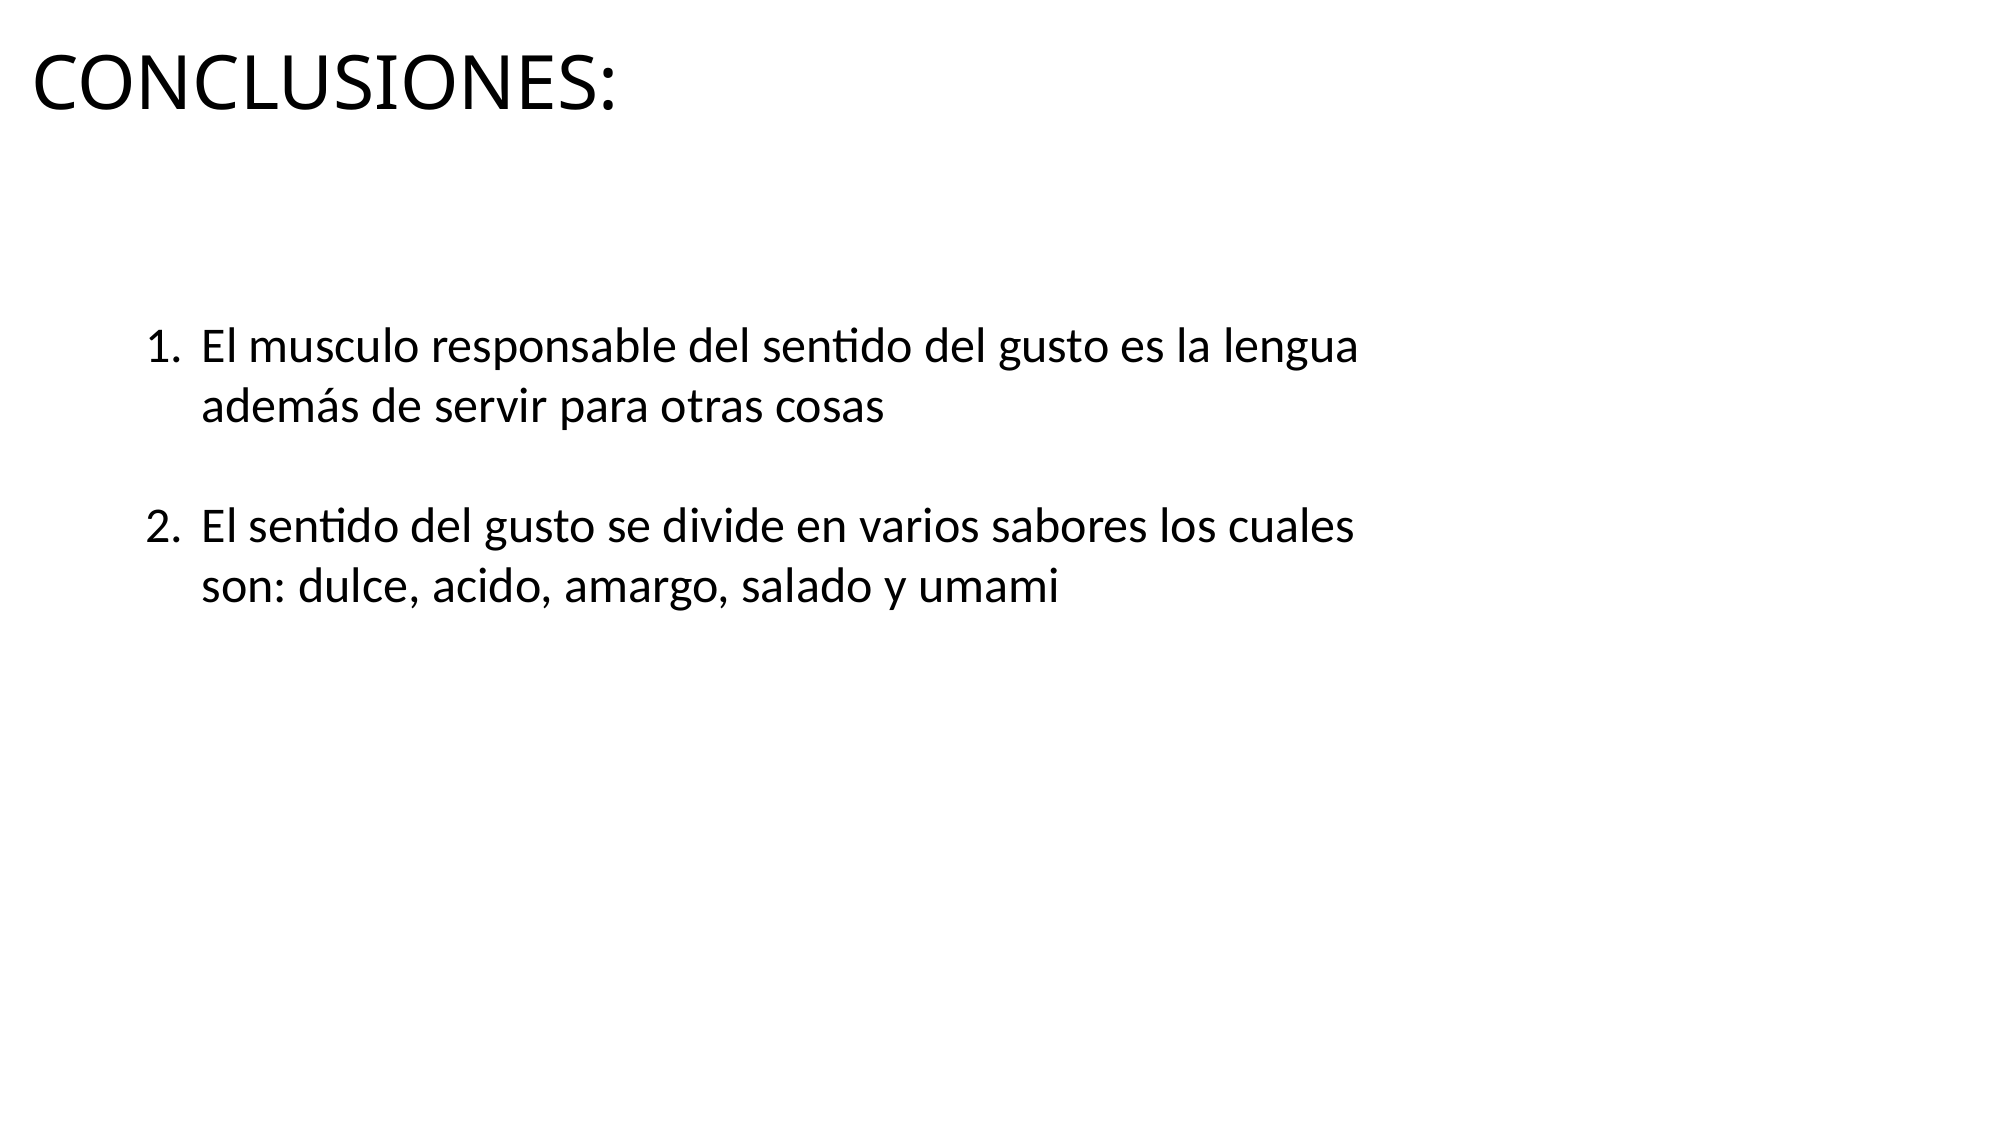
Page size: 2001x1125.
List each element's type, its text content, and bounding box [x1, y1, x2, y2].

text_box CONCLUSIONES: [16, 27, 755, 133]
text_box El musculo responsable del sentido del gusto es la lengua además de servir para otras cosas El sentido del gusto se divide en varios sabores los cuales son: dulce, acido, amargo, salado y umami [130, 305, 1411, 621]
